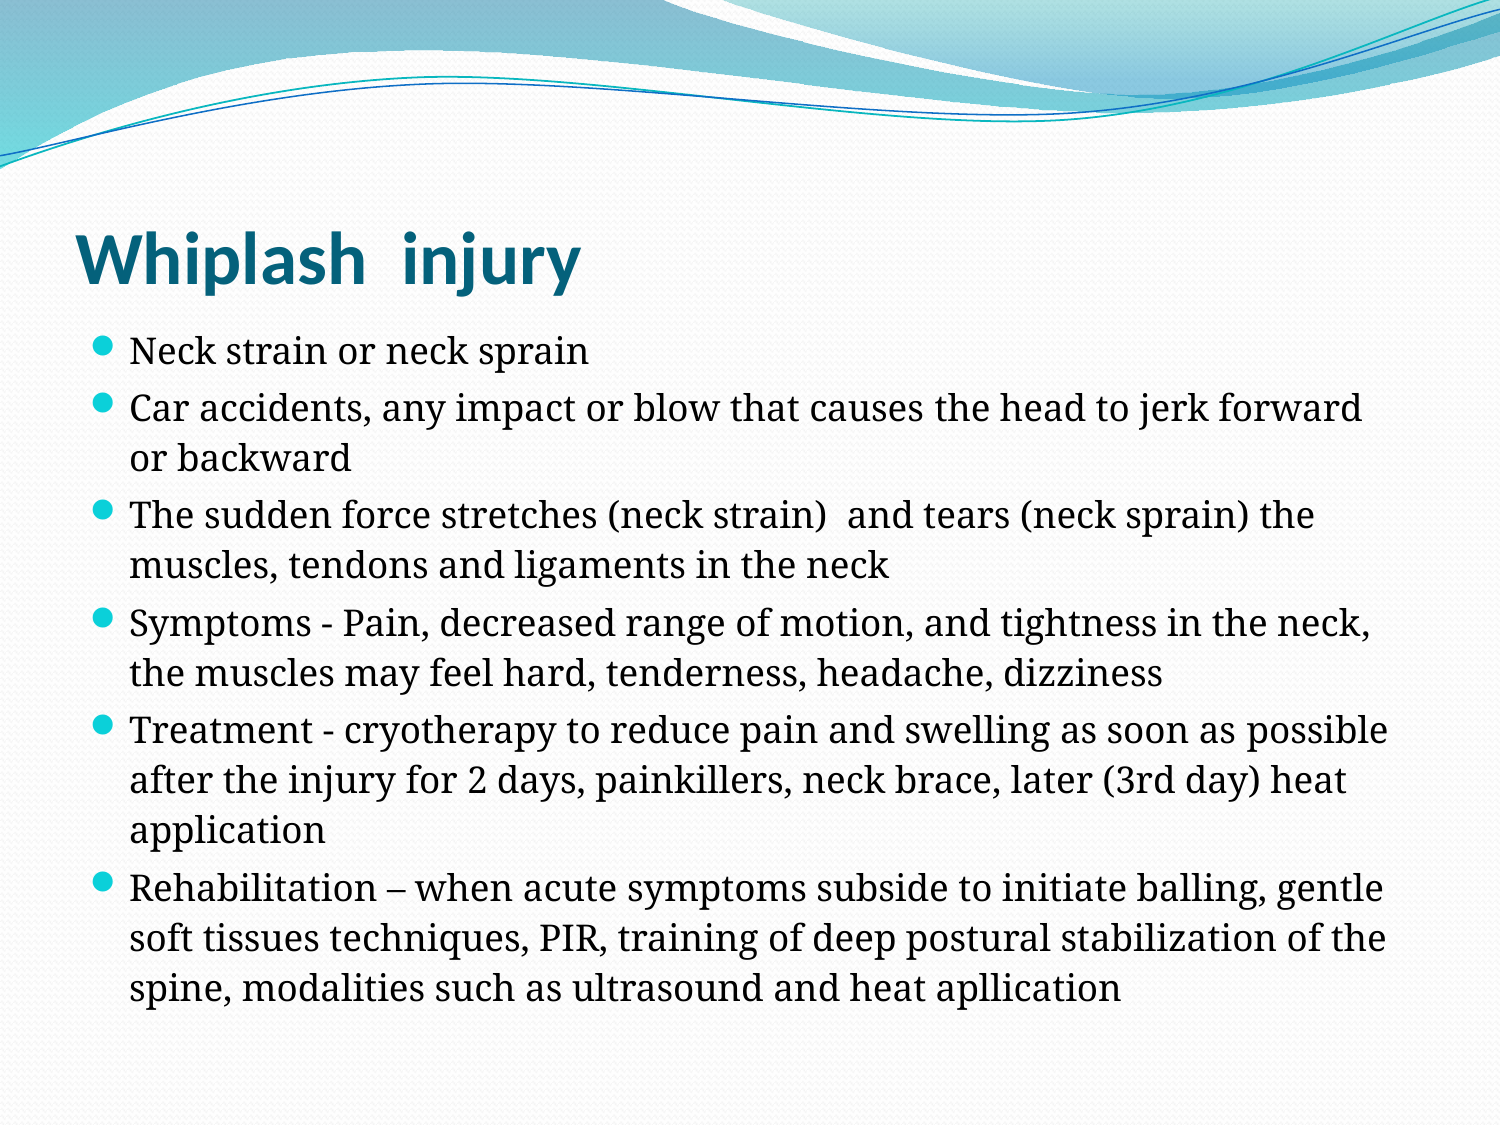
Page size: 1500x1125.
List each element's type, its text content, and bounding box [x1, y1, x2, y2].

list Neck strain or neck sprain Car accidents, any impact or blow that causes the head to jerk forward or backward The sudden force stretches (neck strain) and tears (neck sprain) the muscles, tendons and ligaments in the neck Symptoms - Pain, decreased range of motion, and tightness in the neck, the muscles may feel hard, tenderness, headache, dizziness Treatment - cryotherapy to reduce pain and swelling as soon as possible after the injury for 2 days, painkillers, neck brace, later (3rd day) heat application Rehabilitation – when acute symptoms subside to initiate balling, gentle soft tissues techniques, PIR, training of deep postural stabilization of the spine, modalities such as ultrasound and heat apllication [75, 317, 1425, 1038]
title Whiplash injury [75, 115, 1425, 303]
